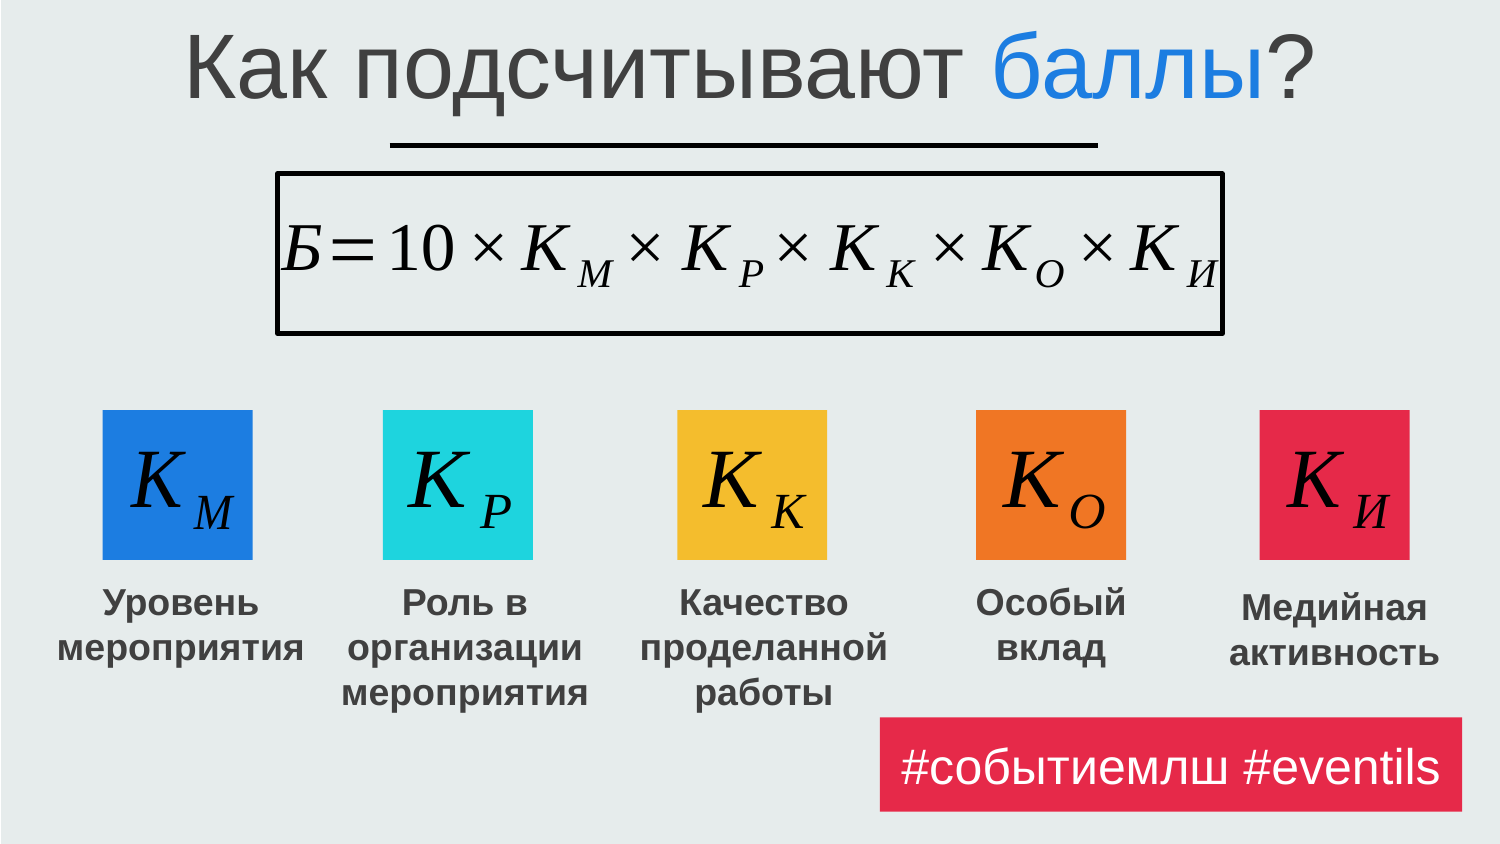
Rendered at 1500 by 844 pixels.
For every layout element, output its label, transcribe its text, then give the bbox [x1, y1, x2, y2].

text_box Роль в организации мероприятия [324, 570, 606, 720]
text_box Как подсчитывают баллы? [0, 0, 1500, 146]
text_box Качество проделанной работы [623, 570, 905, 720]
text_box Уровень мероприятия [41, 570, 321, 675]
text_box [0, 146, 1500, 844]
text_box Медийная активность [1210, 575, 1459, 681]
text_box #событиемлш #eventils [879, 717, 1463, 812]
text_box [1258, 408, 1412, 562]
text_box [675, 408, 829, 562]
text_box [277, 173, 1223, 334]
text_box [100, 408, 255, 562]
text_box Особый вклад [927, 570, 1176, 675]
text_box [381, 408, 535, 562]
text_box [974, 408, 1128, 562]
